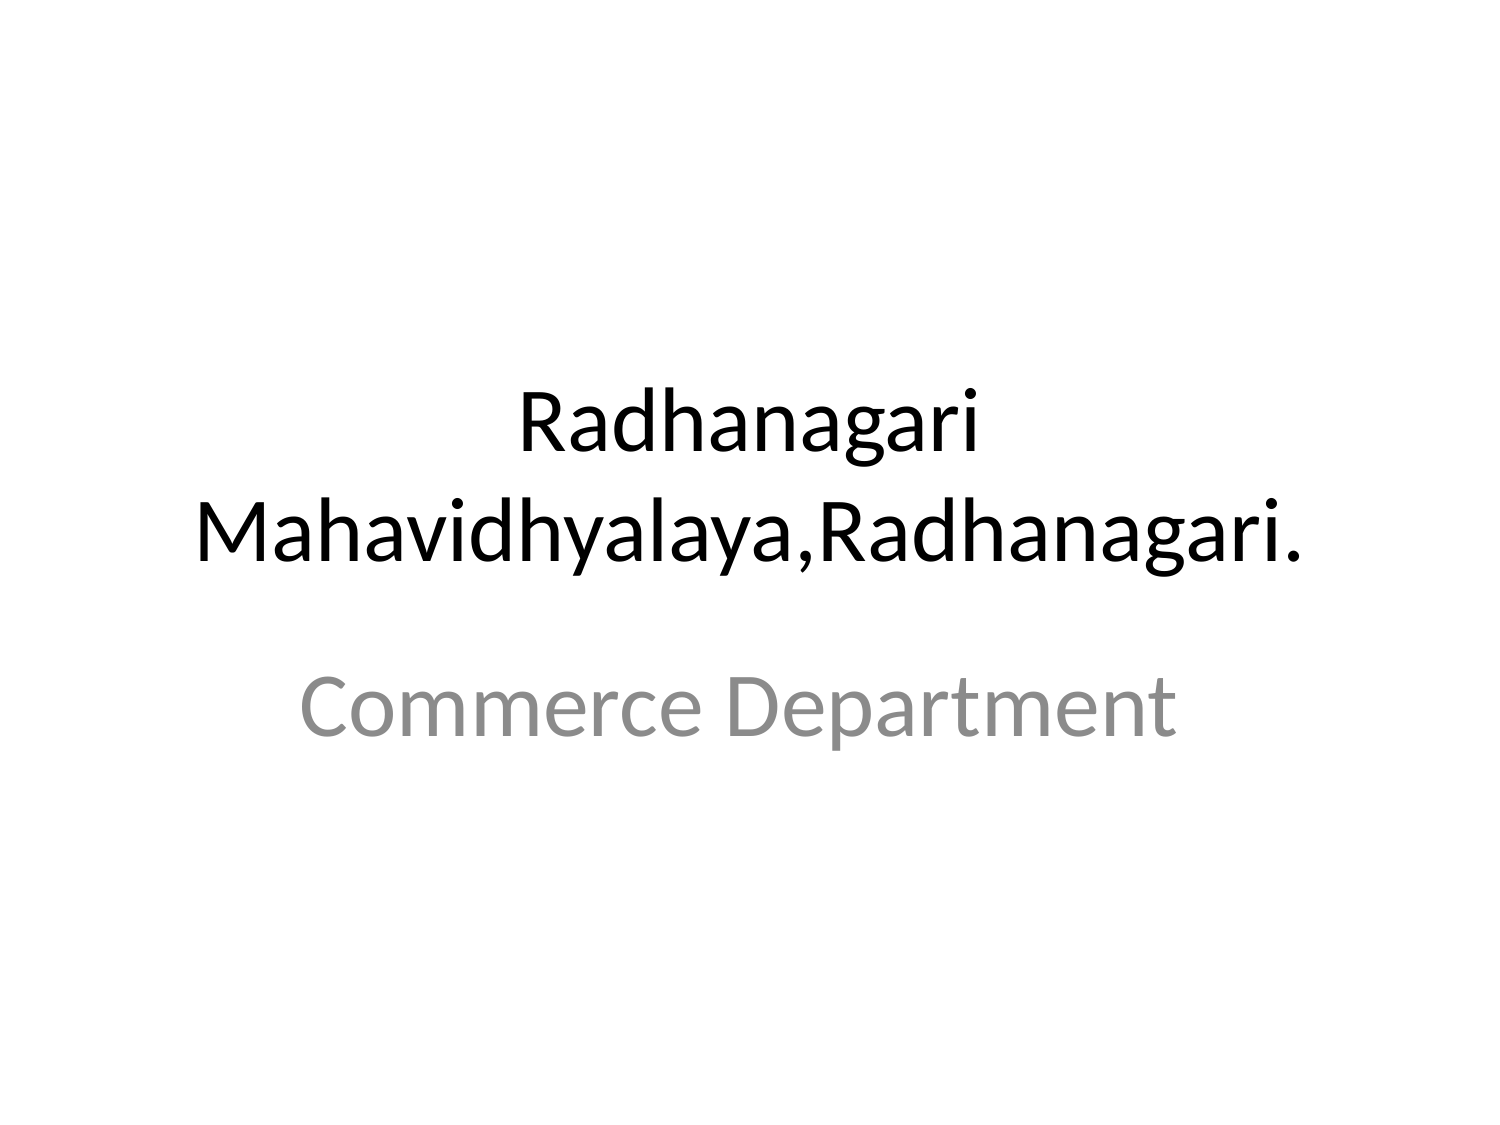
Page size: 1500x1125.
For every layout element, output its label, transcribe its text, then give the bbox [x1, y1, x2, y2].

subtitle Commerce Department [225, 637, 1275, 925]
title Radhanagari Mahavidhyalaya,Radhanagari. [112, 349, 1388, 591]
